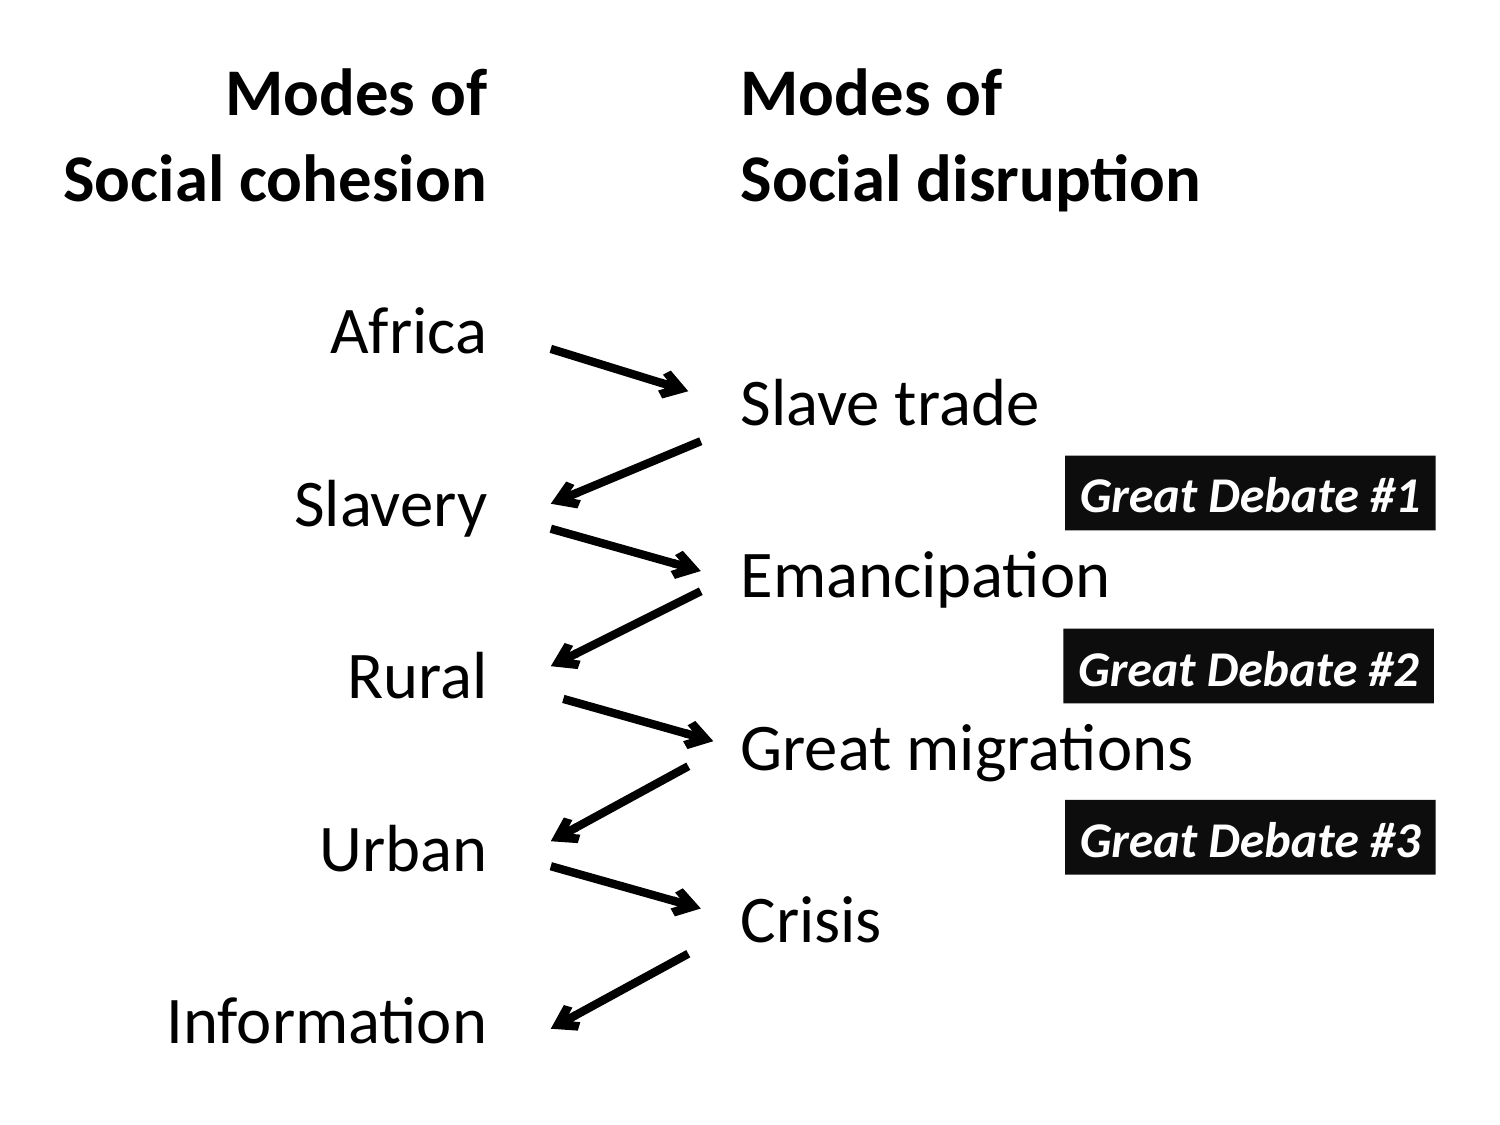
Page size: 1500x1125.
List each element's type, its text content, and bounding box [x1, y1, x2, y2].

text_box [550, 953, 689, 1029]
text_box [550, 765, 689, 842]
text_box Great Debate #2 [1063, 628, 1434, 704]
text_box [550, 865, 702, 909]
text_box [550, 528, 702, 572]
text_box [550, 440, 702, 504]
text_box Modes of Social disruption Slave trade Emancipation Great migrations Crisis [725, 41, 1289, 964]
text_box Great Debate #1 [1065, 455, 1436, 531]
text_box Great Debate #3 [1065, 799, 1436, 875]
text_box Modes of Social cohesion Africa Slavery Rural Urban Information [48, 41, 503, 1065]
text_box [550, 348, 689, 392]
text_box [563, 698, 714, 742]
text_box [550, 590, 702, 667]
